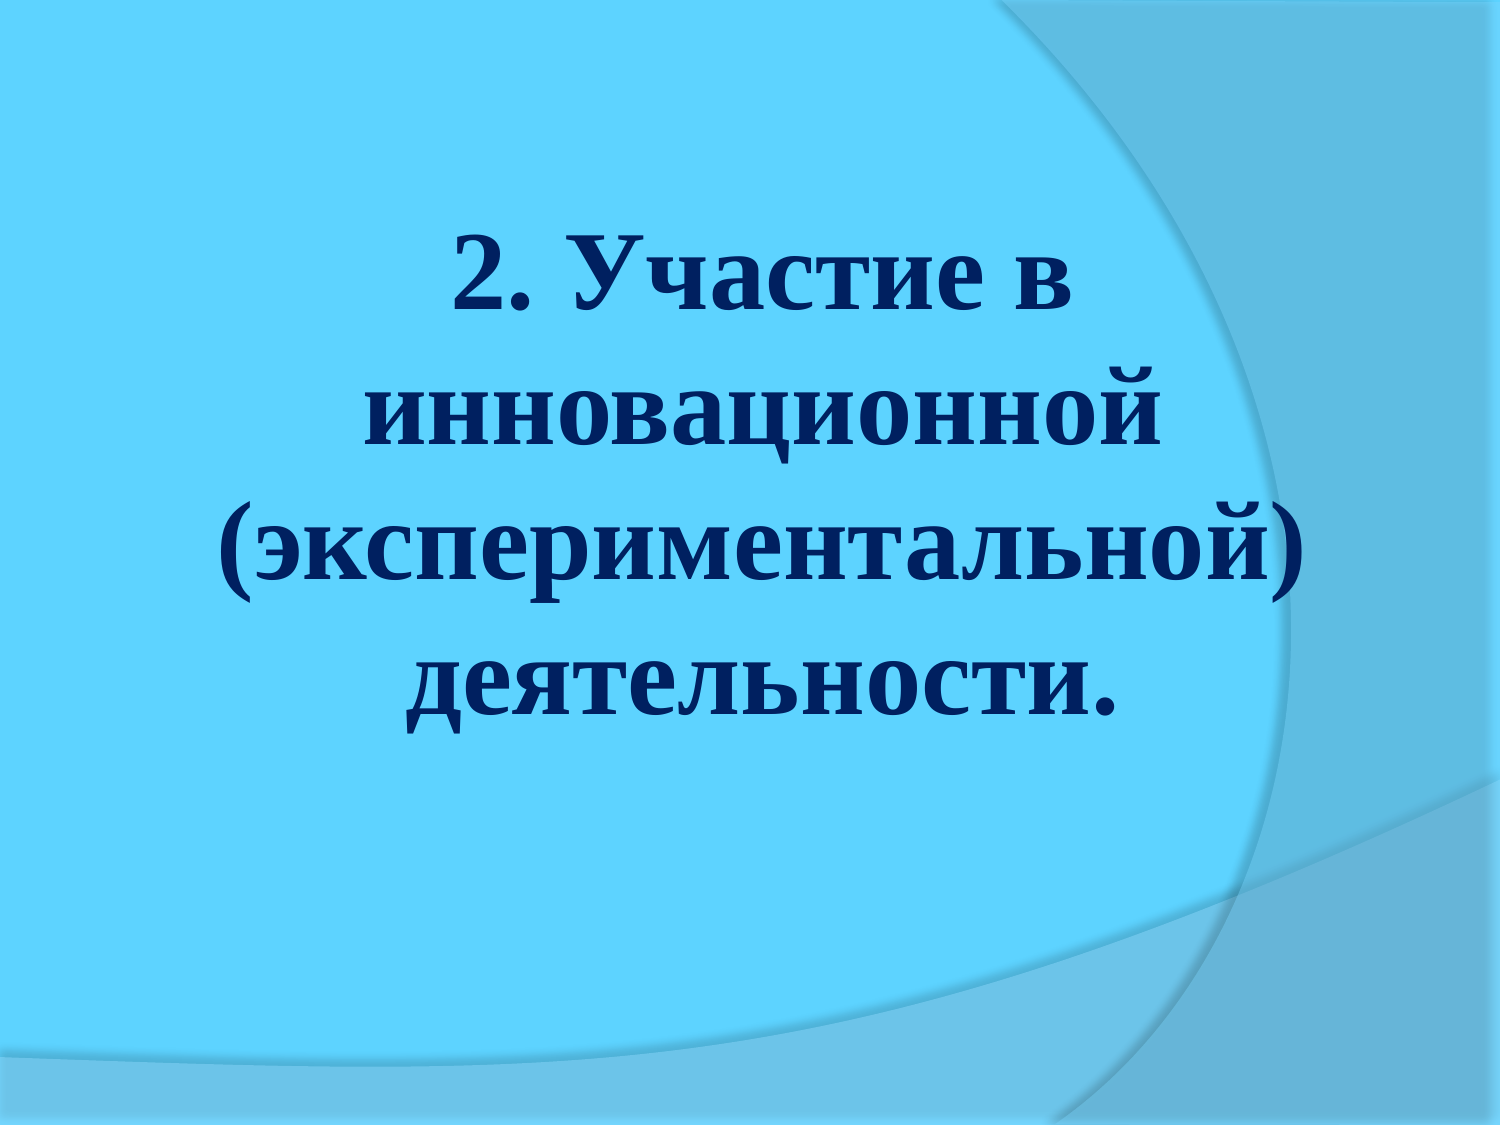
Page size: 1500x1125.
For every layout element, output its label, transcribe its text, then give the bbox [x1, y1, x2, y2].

text_box 2. Участие в инновационной (экспериментальной) деятельности. [89, 189, 1436, 745]
